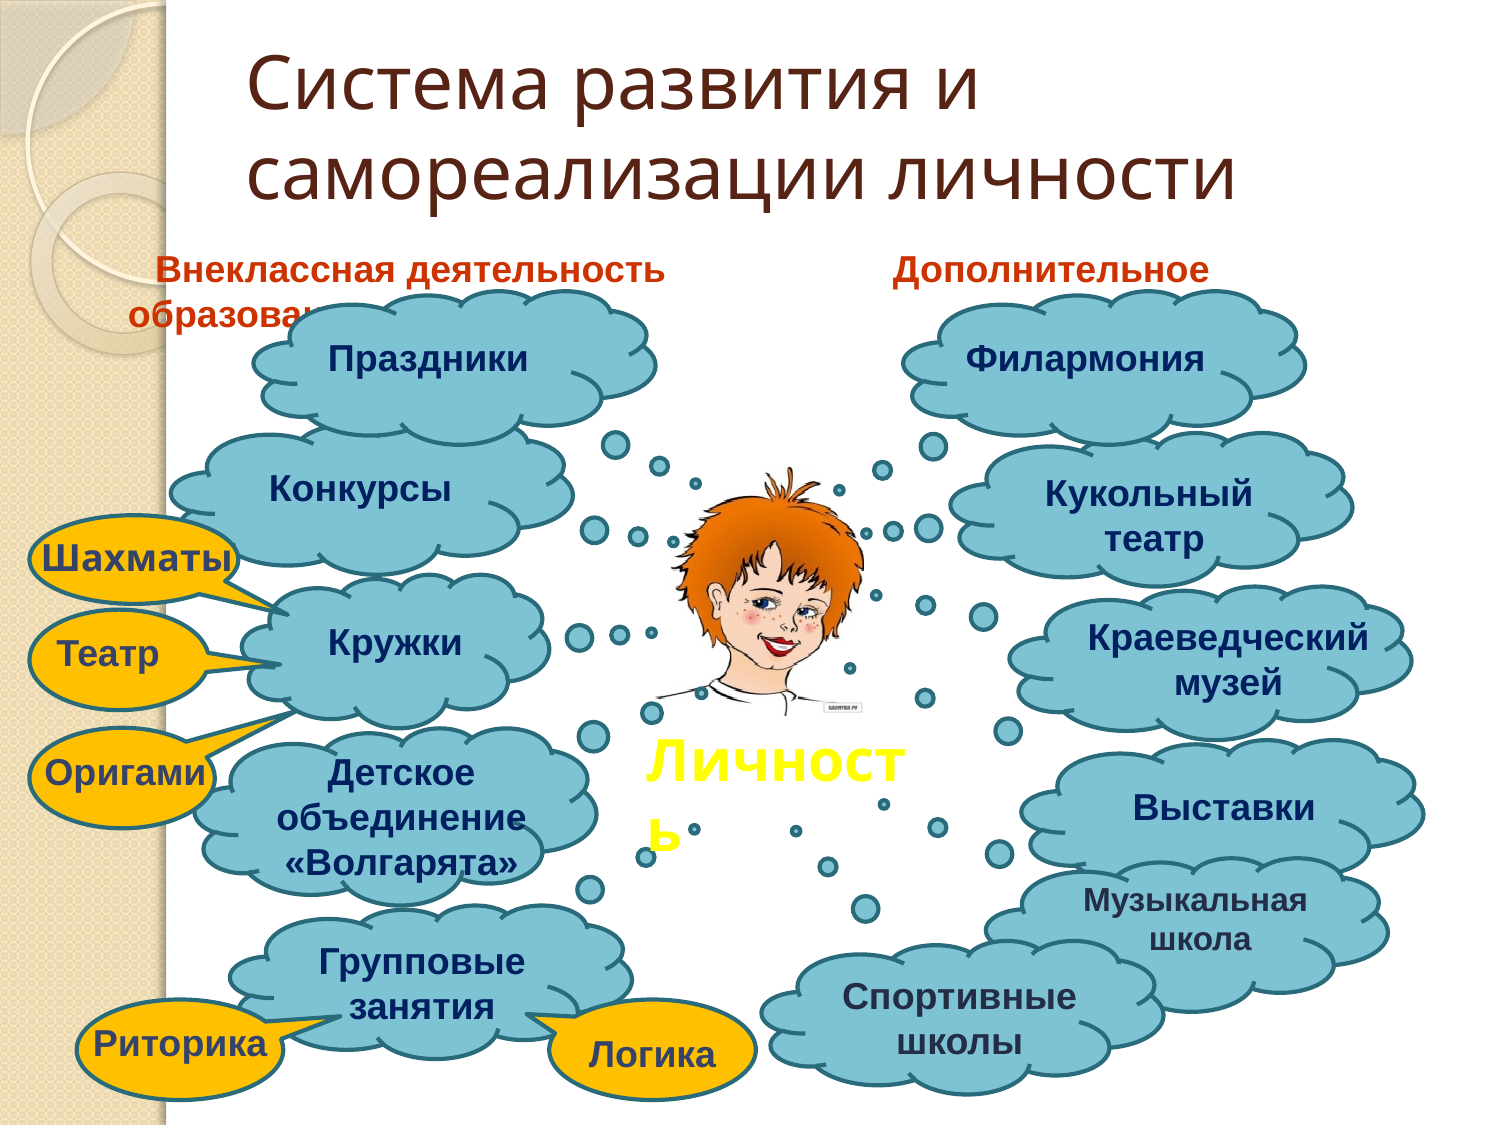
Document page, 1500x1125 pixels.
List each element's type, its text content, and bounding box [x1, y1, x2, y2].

text_box [58, 725, 186, 739]
text_box [1019, 737, 1426, 872]
text_box [74, 1036, 78, 1064]
text_box [1143, 876, 1391, 1014]
text_box Детское объединение «Волгарята» [230, 740, 573, 891]
text_box [524, 997, 758, 1103]
text_box [983, 876, 1045, 946]
text_box [869, 527, 873, 540]
text_box [915, 594, 937, 616]
text_box Шахматы [25, 527, 248, 587]
text_box [871, 459, 894, 481]
text_box [816, 1070, 1094, 1097]
text_box [627, 526, 648, 548]
picture [655, 467, 864, 717]
text_box [901, 289, 1308, 447]
text_box [869, 589, 883, 602]
text_box [928, 817, 949, 839]
text_box [914, 687, 936, 709]
text_box [332, 726, 547, 740]
text_box [27, 632, 203, 713]
text_box Спортивные школы [809, 964, 1111, 1070]
text_box [192, 772, 230, 874]
text_box [609, 624, 631, 646]
text_box [187, 709, 299, 751]
text_box [57, 607, 181, 621]
text_box Кукольный театр [998, 461, 1311, 567]
text_box Праздники [312, 326, 585, 387]
text_box [600, 430, 631, 460]
text_box [1121, 856, 1340, 870]
title Система развития и самореализации личности [230, 30, 1461, 219]
text_box Филармония [950, 326, 1264, 387]
text_box [57, 513, 211, 527]
text_box [1400, 619, 1414, 683]
text_box [882, 520, 904, 542]
text_box [576, 719, 611, 754]
text_box [251, 289, 658, 447]
text_box [564, 623, 595, 653]
text_box [274, 891, 453, 908]
text_box [239, 572, 552, 731]
text_box Логика [573, 1023, 731, 1083]
text_box [575, 874, 605, 905]
text_box [948, 430, 1355, 561]
text_box [573, 755, 599, 846]
text_box Оригами [29, 739, 225, 800]
text_box [913, 513, 944, 544]
text_box [168, 427, 576, 577]
text_box [1013, 567, 1217, 589]
text_box Краеведческий музей [1057, 605, 1400, 711]
text_box [1111, 965, 1166, 1052]
text_box [993, 716, 1024, 747]
text_box Личность [631, 716, 928, 941]
list Внеклассная деятельность Дополнительное образование [53, 237, 1466, 1025]
text_box [108, 997, 252, 1011]
text_box [47, 587, 290, 617]
text_box [84, 1072, 276, 1103]
text_box [759, 965, 809, 1069]
text_box [648, 455, 670, 470]
text_box [283, 1014, 343, 1061]
text_box [918, 431, 949, 462]
text_box [36, 800, 209, 831]
text_box [811, 938, 1045, 964]
text_box Риторика [78, 1011, 283, 1072]
text_box [579, 515, 610, 546]
text_box Групповые занятия [289, 929, 555, 1035]
text_box [227, 903, 635, 1018]
text_box [984, 839, 1015, 870]
text_box [1068, 584, 1374, 605]
text_box [213, 651, 283, 674]
text_box Конкурсы [253, 456, 514, 517]
text_box [1007, 611, 1349, 743]
text_box Театр [41, 621, 213, 682]
text_box [640, 702, 648, 716]
text_box Кружки [312, 610, 526, 716]
text_box [968, 602, 999, 632]
text_box Выставки [1117, 775, 1332, 836]
text_box [290, 1035, 550, 1062]
text_box Музыкальная школа [1045, 870, 1347, 965]
